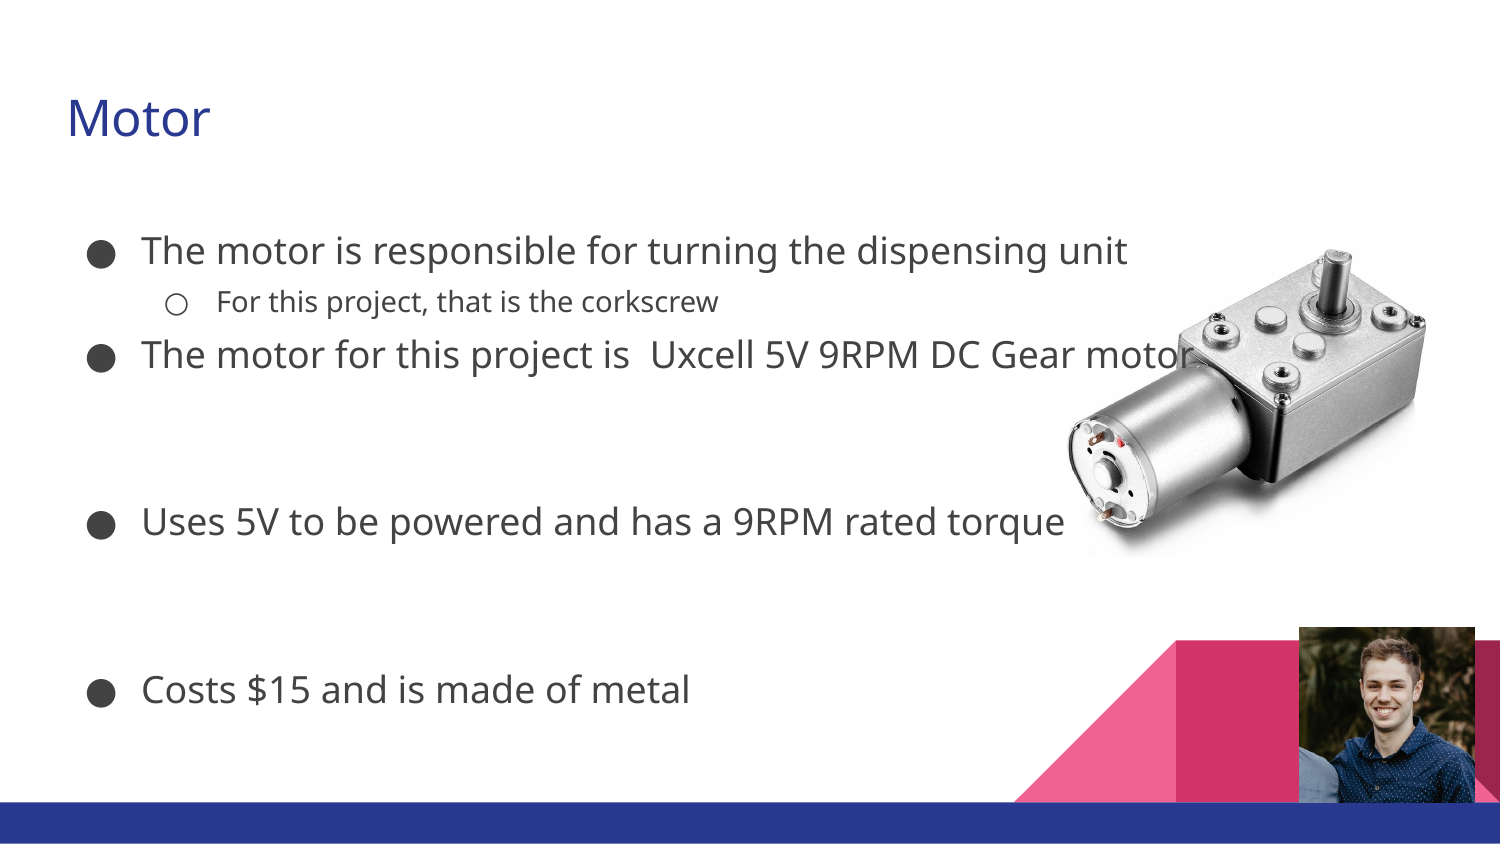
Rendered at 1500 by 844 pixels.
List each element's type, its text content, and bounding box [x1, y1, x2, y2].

title Motor [51, 67, 1449, 167]
picture [1299, 627, 1476, 804]
list The motor is responsible for turning the dispensing unit For this project, that is the corkscrew The motor for this project is Uxcell 5V 9RPM DC Gear motor Uses 5V to be powered and has a 9RPM rated torque Costs $15 and is made of metal [51, 201, 1449, 750]
picture [1066, 246, 1427, 557]
